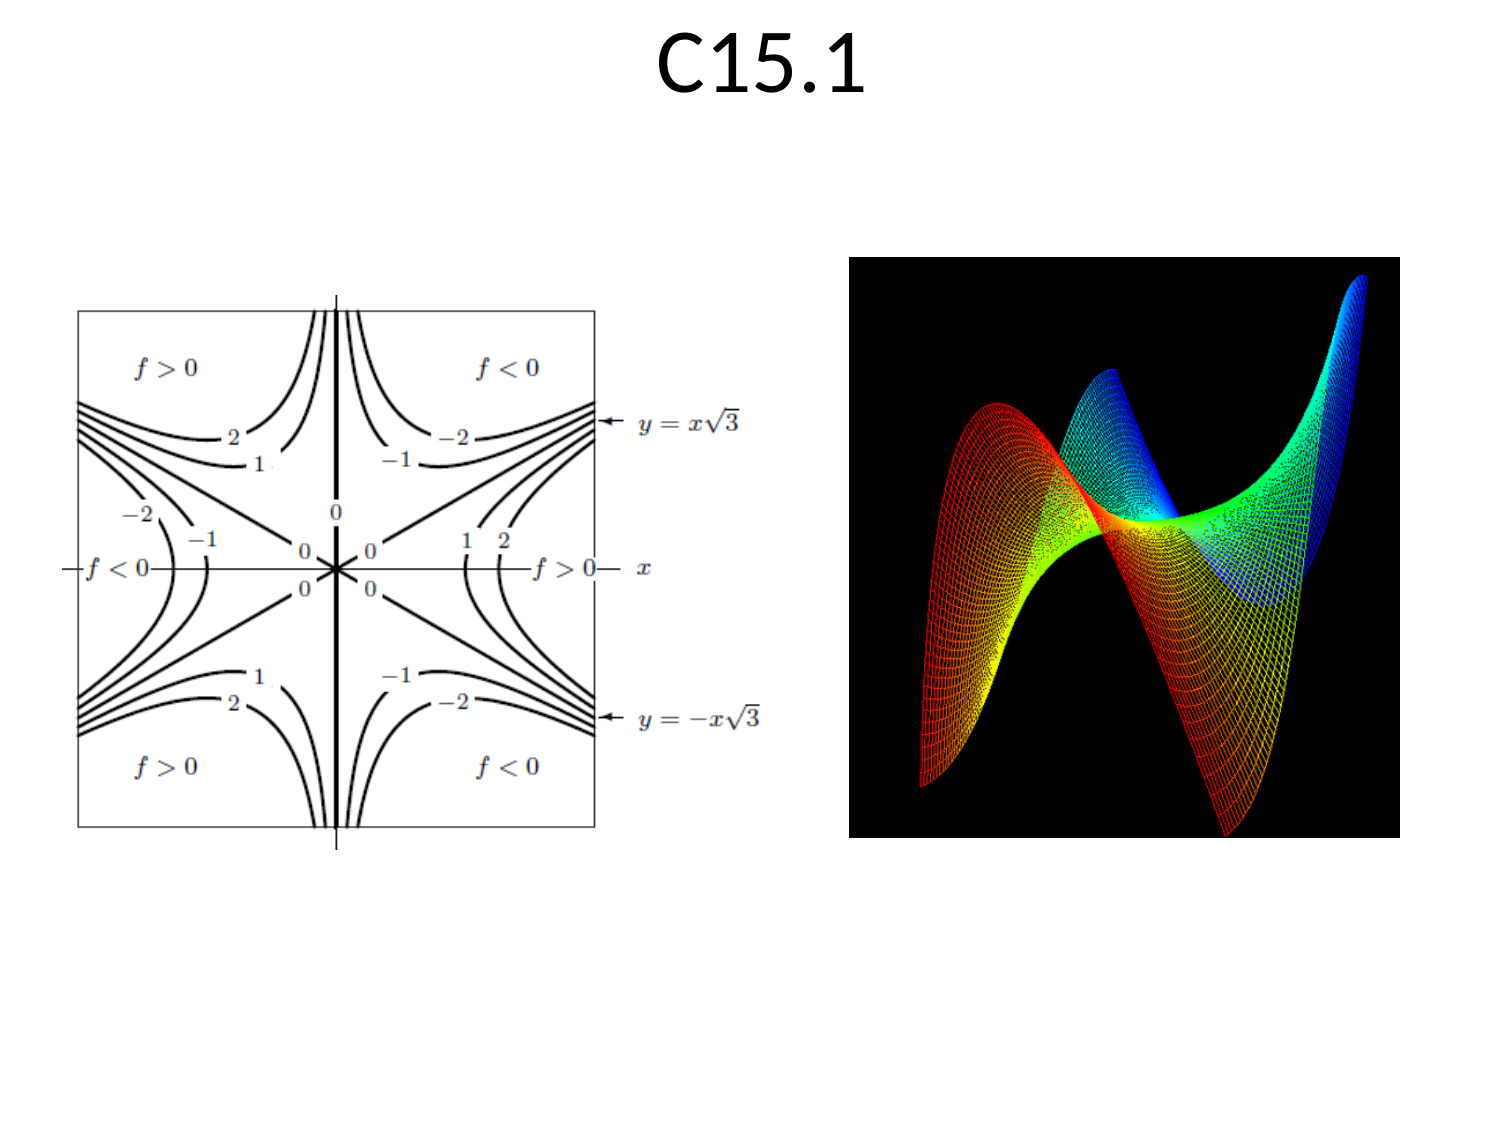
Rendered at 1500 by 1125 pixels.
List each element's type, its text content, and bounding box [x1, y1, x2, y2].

picture [62, 295, 763, 851]
title C15.1 [87, 0, 1438, 150]
picture [849, 257, 1401, 838]
